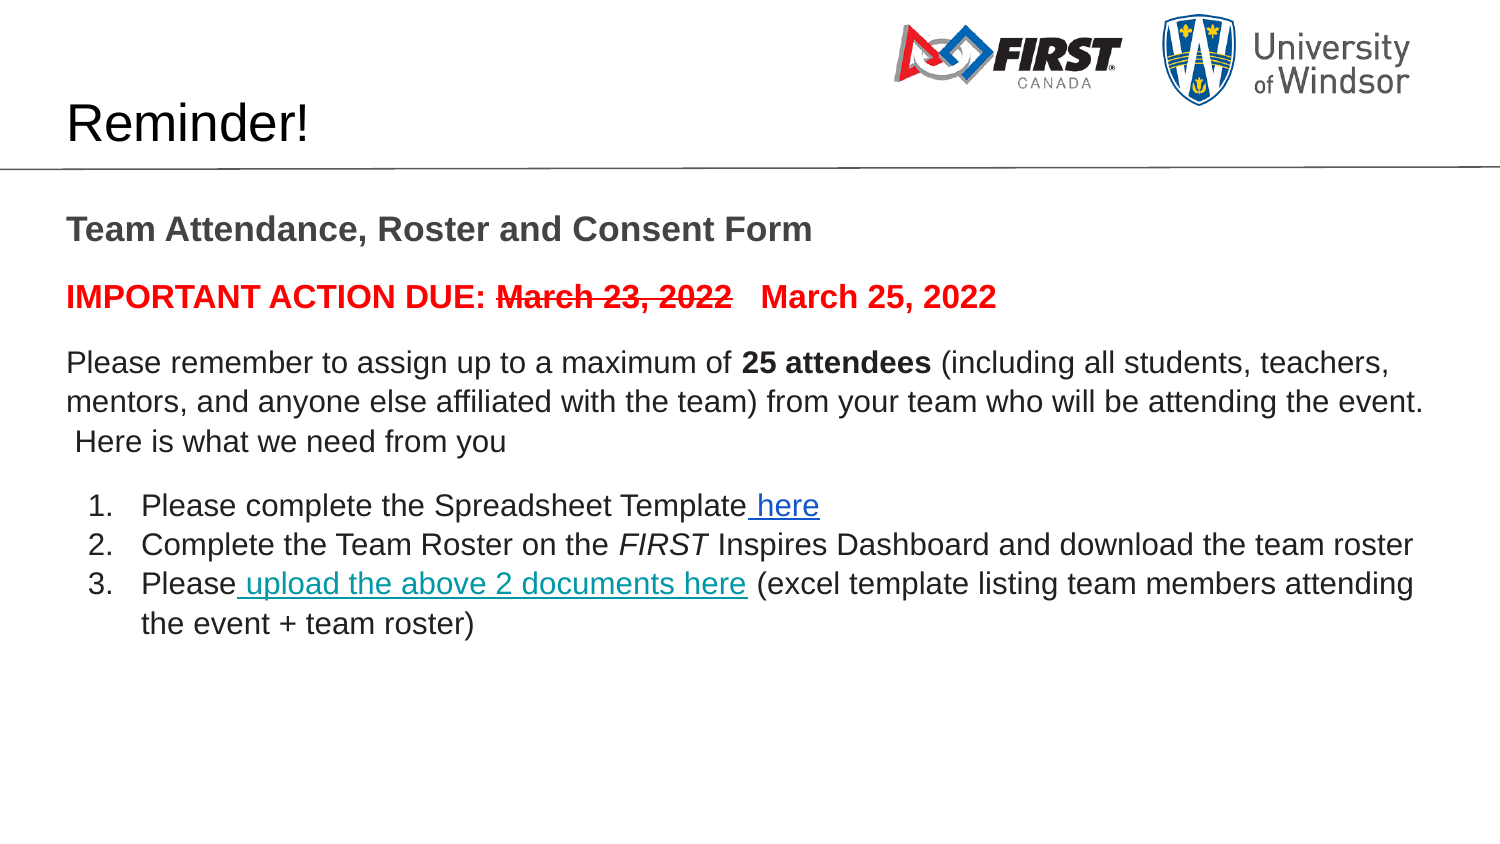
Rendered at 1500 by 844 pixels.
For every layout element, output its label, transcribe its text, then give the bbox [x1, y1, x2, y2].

list Team Attendance, Roster and Consent Form IMPORTANT ACTION DUE: March 23, 2022 March 25, 2022 Please remember to assign up to a maximum of 25 attendees (including all students, teachers, mentors, and anyone else affiliated with the team) from your team who will be attending the event. Here is what we need from you Please complete the Spreadsheet Template here Complete the Team Roster on the FIRST Inspires Dashboard and download the team roster Please upload the above 2 documents here (excel template listing team members attending the event + team roster) [51, 189, 1449, 750]
picture [883, 14, 1132, 99]
picture [1161, 14, 1410, 106]
title Reminder! [51, 72, 1449, 165]
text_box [0, 166, 1500, 170]
